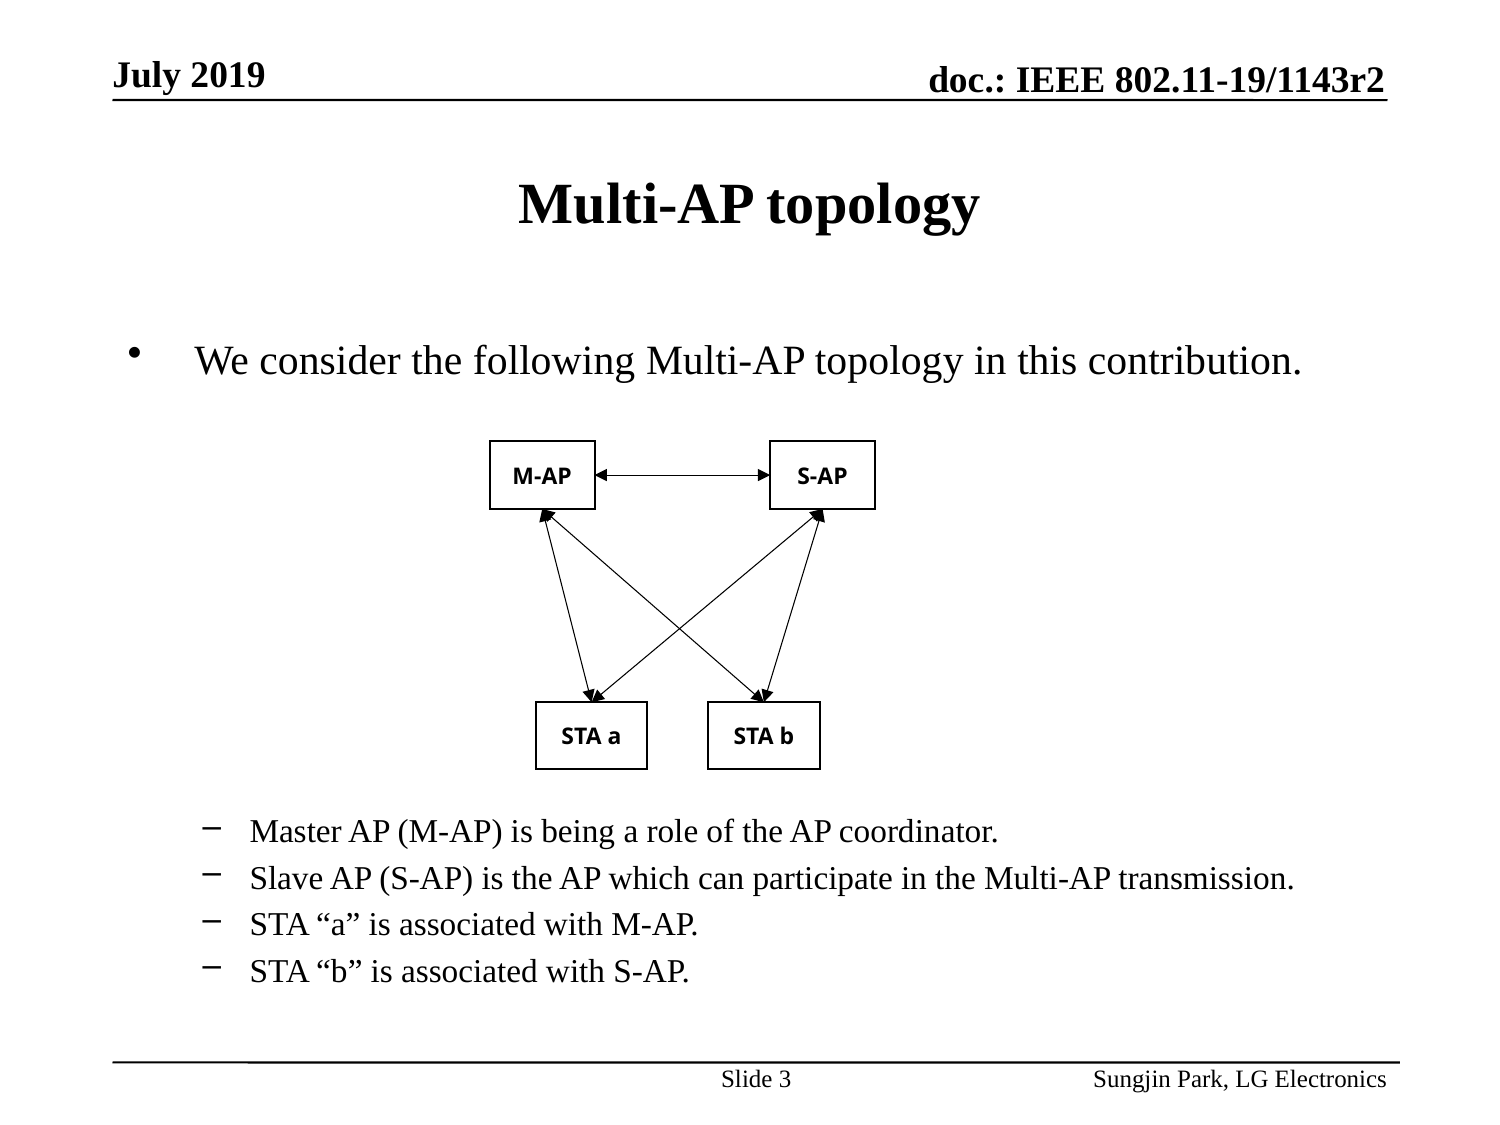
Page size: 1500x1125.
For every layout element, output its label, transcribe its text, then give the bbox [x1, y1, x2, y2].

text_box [542, 508, 765, 703]
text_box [765, 508, 823, 703]
text_box STA b [708, 711, 820, 770]
title Multi-AP topology [112, 112, 1388, 288]
text_box STA a [535, 704, 648, 770]
text_box S-AP [770, 441, 875, 509]
text_box M-AP [489, 441, 595, 509]
list We consider the following Multi-AP topology in this contribution. Master AP (M-AP) is being a role of the AP coordinator. Slave AP (S-AP) is the AP which can participate in the Multi-AP transmission. STA “a” is associated with M-AP. STA “b” is associated with S-AP. [112, 324, 1388, 1063]
slide_number Slide 3 [712, 1061, 800, 1093]
